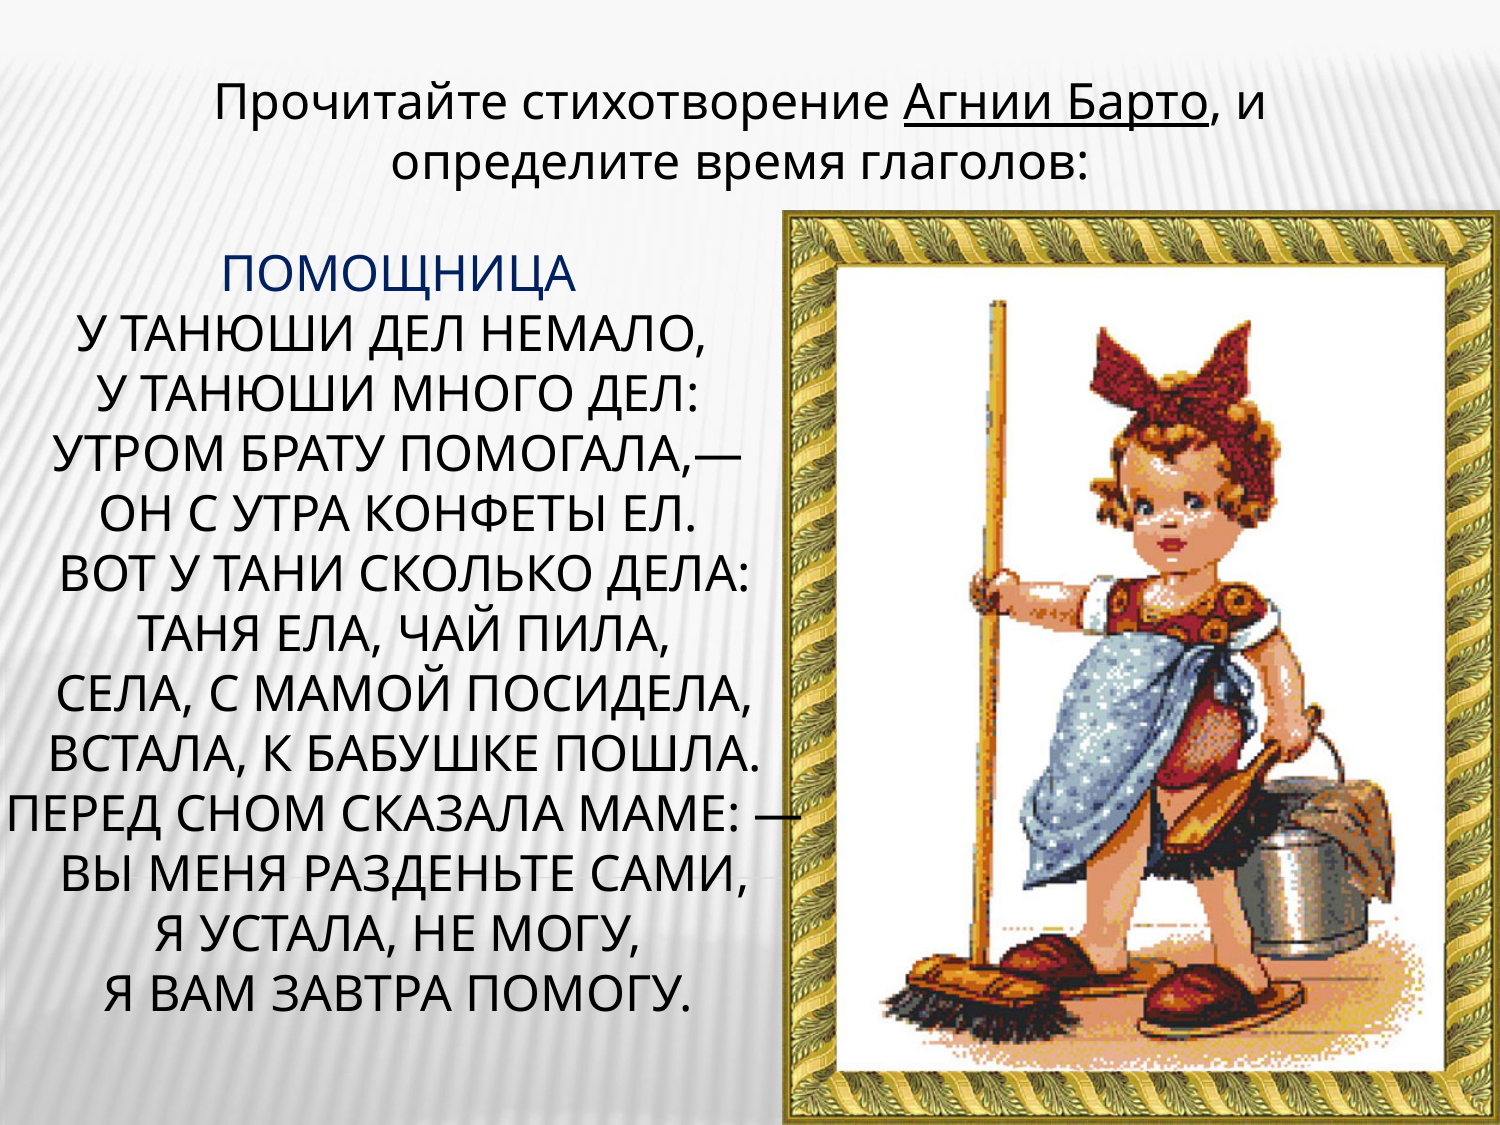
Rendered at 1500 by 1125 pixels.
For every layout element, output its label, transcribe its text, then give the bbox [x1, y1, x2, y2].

subtitle Прочитайте стихотворение Агнии Барто, и определите время глаголов: [46, 46, 1435, 197]
picture [781, 210, 1500, 1125]
title ПОМОЩНИЦА У Танюши дел немало, У Танюши много дел: Утром брату помогала,— Он с утра конфеты ел. Вот у Тани сколько дела: Таня ела, чай пила, Села, с мамой посидела, Встала, к бабушке пошла. Перед сном сказала маме: — Вы меня разденьте сами, Я устала, не могу, Я вам завтра помогу. [0, 234, 774, 1079]
